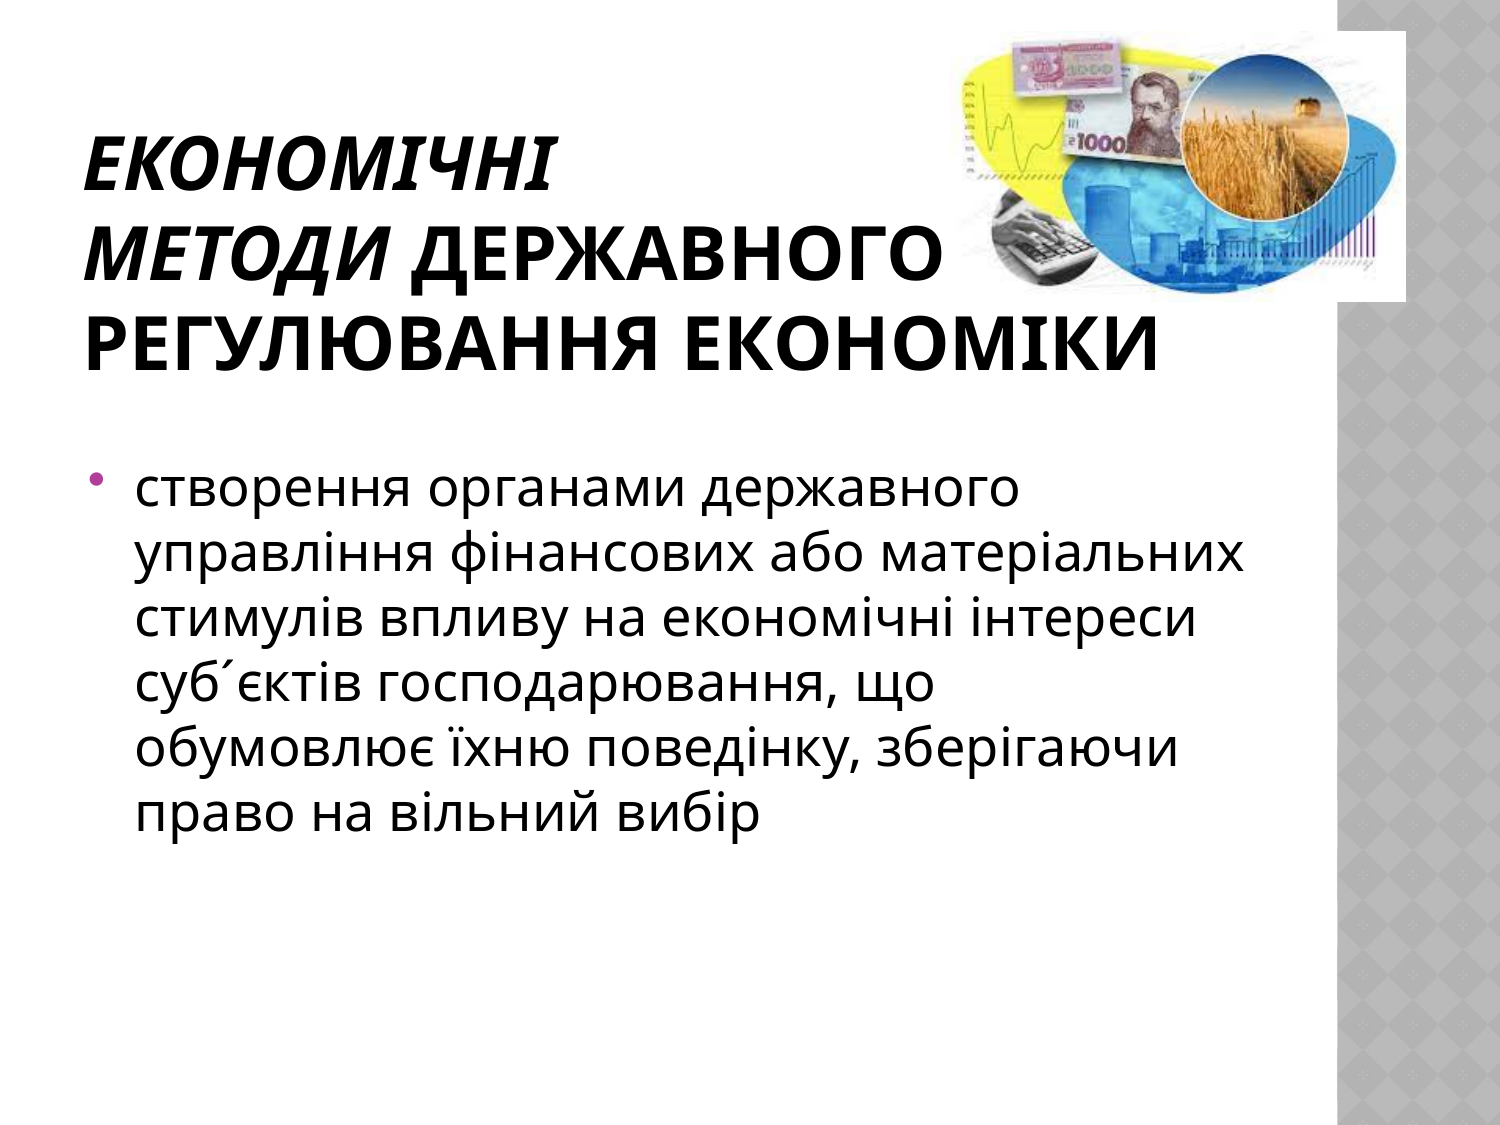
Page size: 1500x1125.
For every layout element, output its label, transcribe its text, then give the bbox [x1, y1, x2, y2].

title Економічні методи державного регулювання економіки [75, 52, 1263, 386]
picture [950, 30, 1406, 302]
list створення органами державного управління фінансових або матеріальних стимулів впливу на економічні інтереси суб´єктів господарювання, що обумовлює їхню поведінку, зберігаючи право на вільний вибір [75, 444, 1263, 1059]
